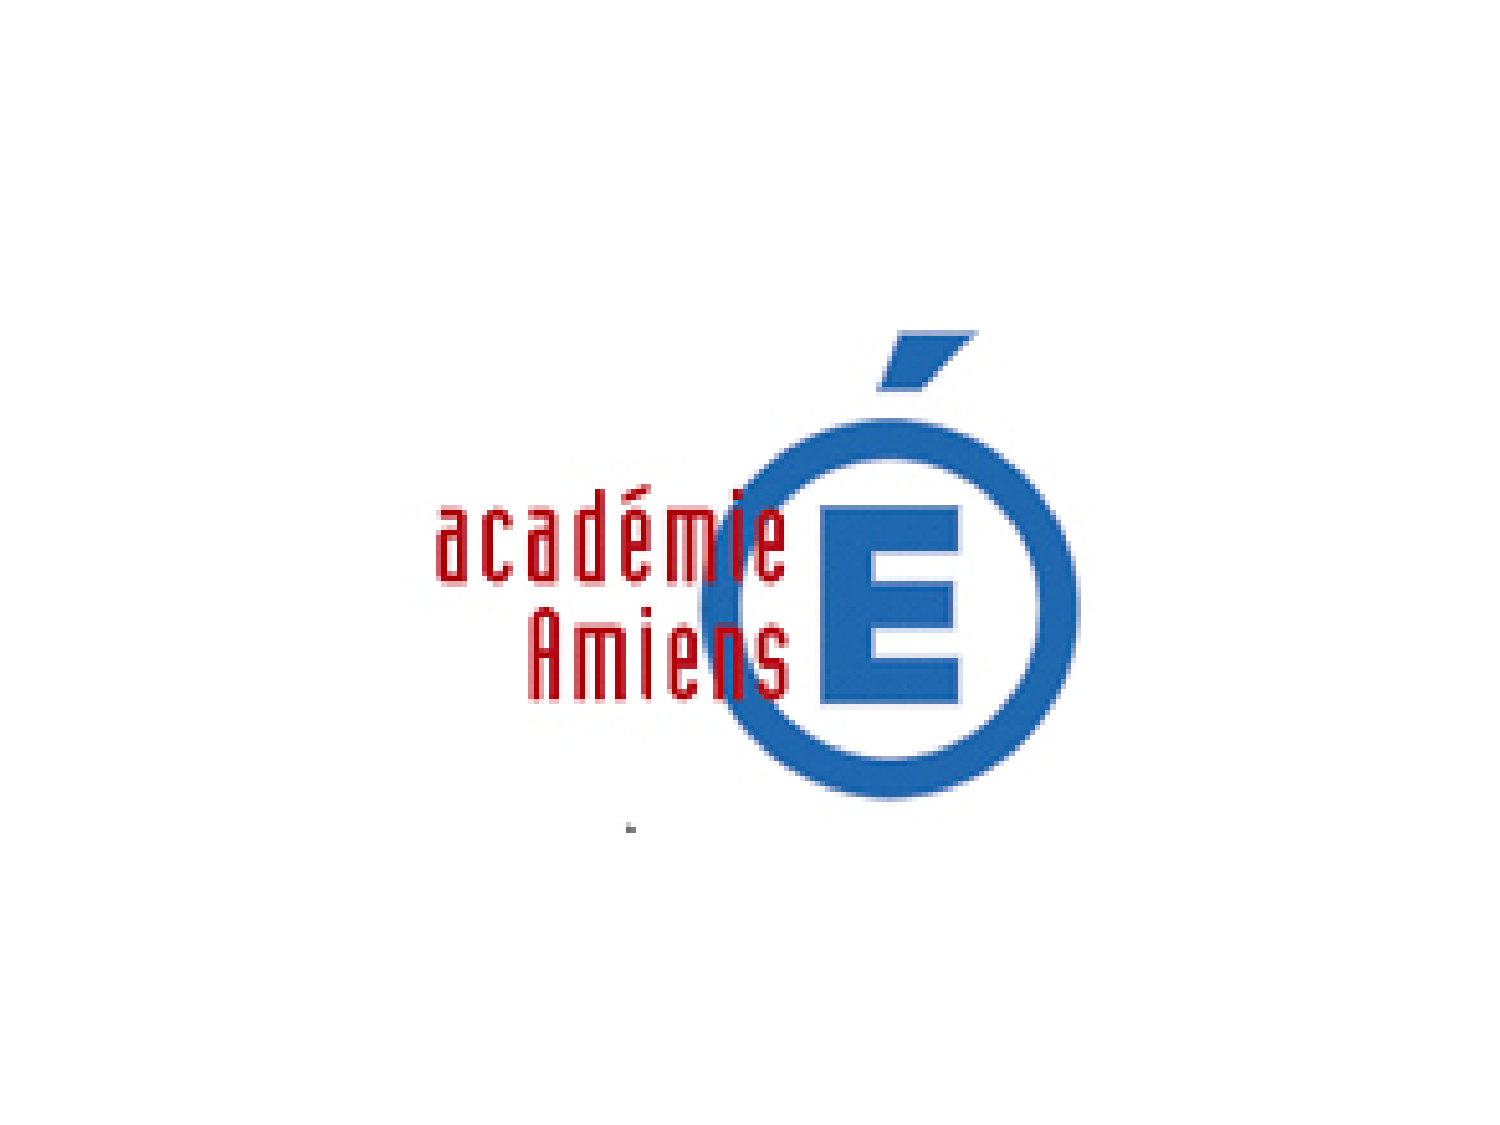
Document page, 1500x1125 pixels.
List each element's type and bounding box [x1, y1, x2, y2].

picture [359, 290, 1184, 834]
